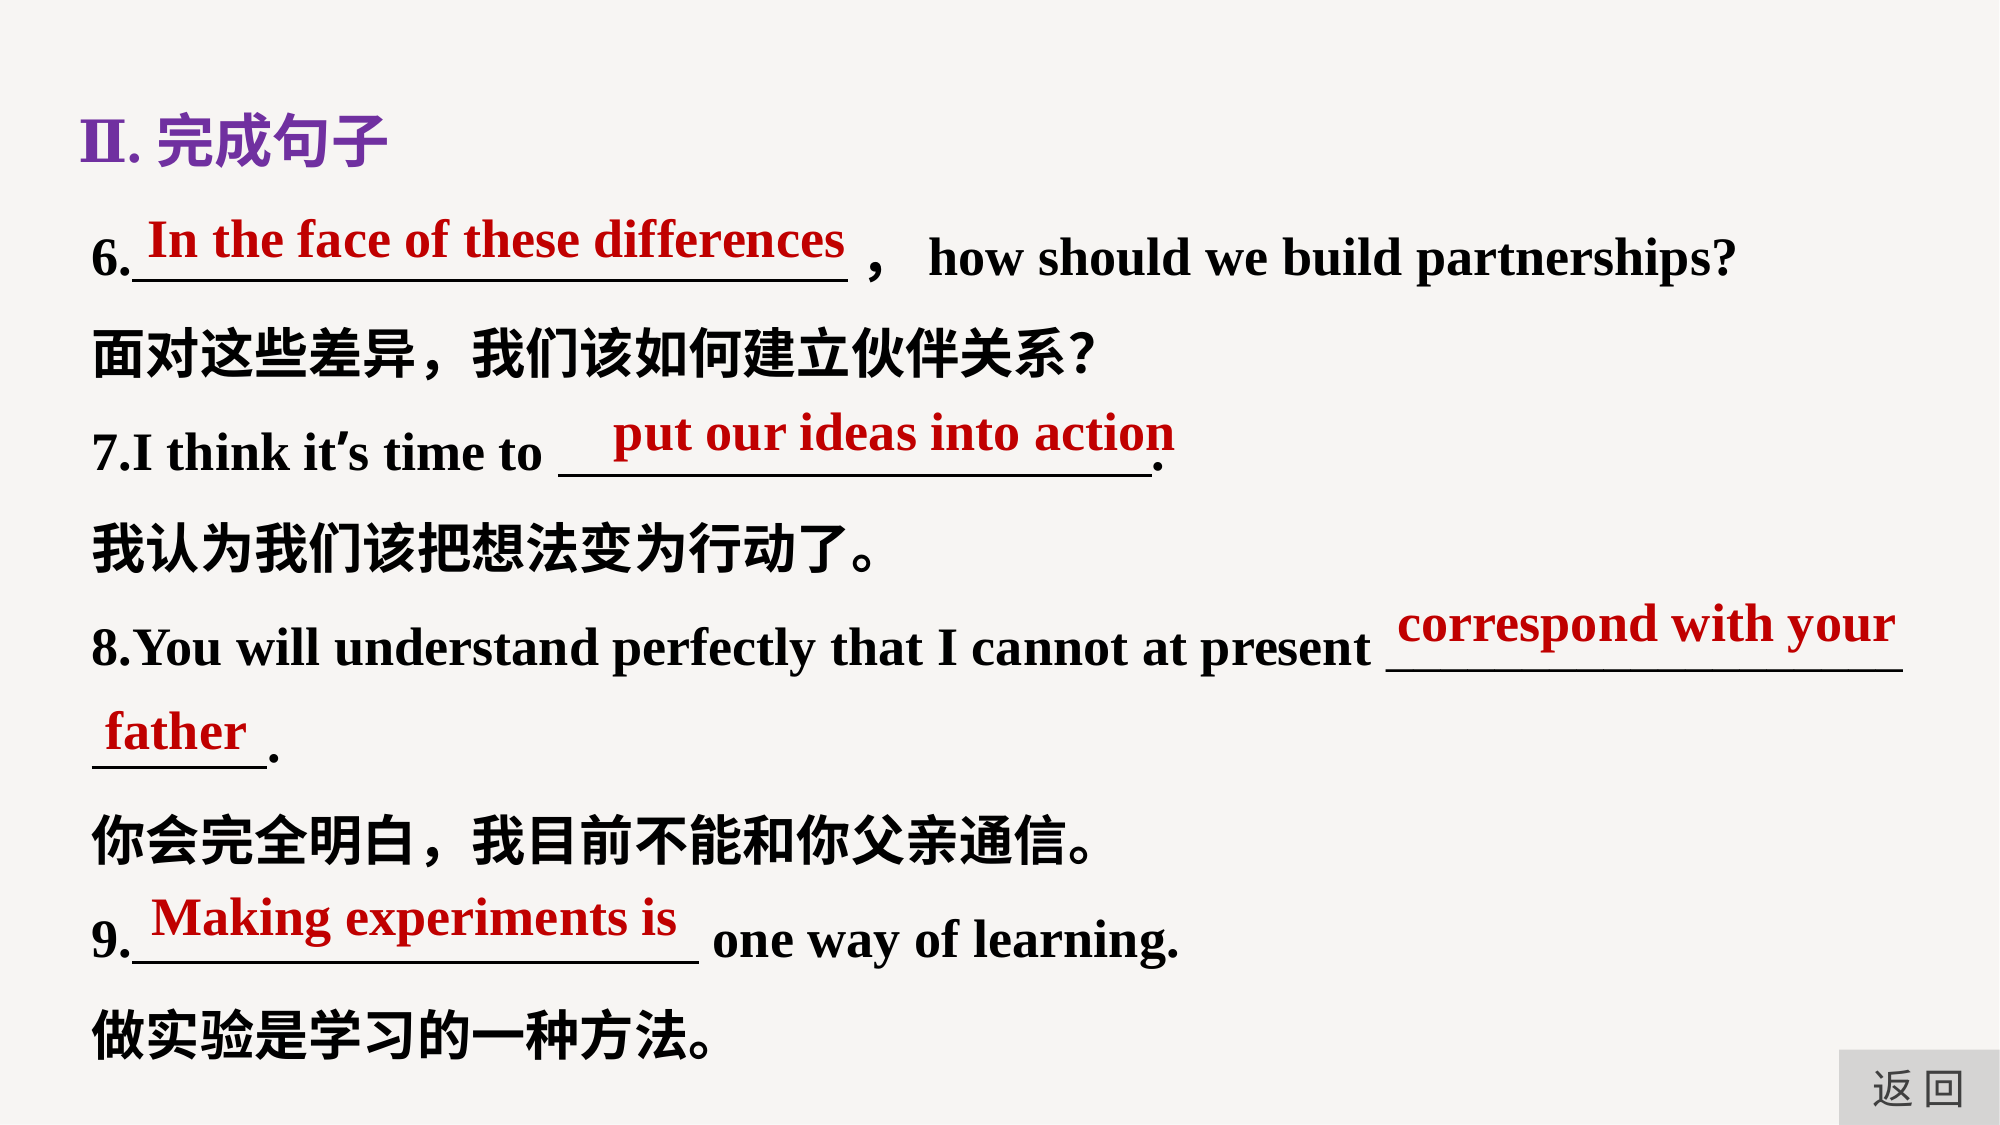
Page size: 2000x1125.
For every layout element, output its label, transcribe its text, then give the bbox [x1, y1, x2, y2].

text_box father [90, 687, 263, 768]
text_box Making experiments is [136, 874, 694, 954]
text_box Ⅱ.完成句子 [64, 61, 1936, 182]
text_box 返 回 [1839, 1049, 2000, 1125]
text_box correspond with your [1383, 579, 1913, 660]
text_box put our ideas into action [599, 388, 1192, 469]
text_box In the face of these differences [132, 196, 861, 276]
text_box 6. ，how should we build partnerships? 面对这些差异，我们该如何建立伙伴关系？ 7.I think it’s time to . 我认为我们该把想法变为行动了。 8.You will understand perfectly that I cannot at present ___________________ . 你会完全明白，我目前不能和你父亲通信。 9. one way of learning. 做实验是学习的一种方法。 [76, 181, 1932, 1074]
